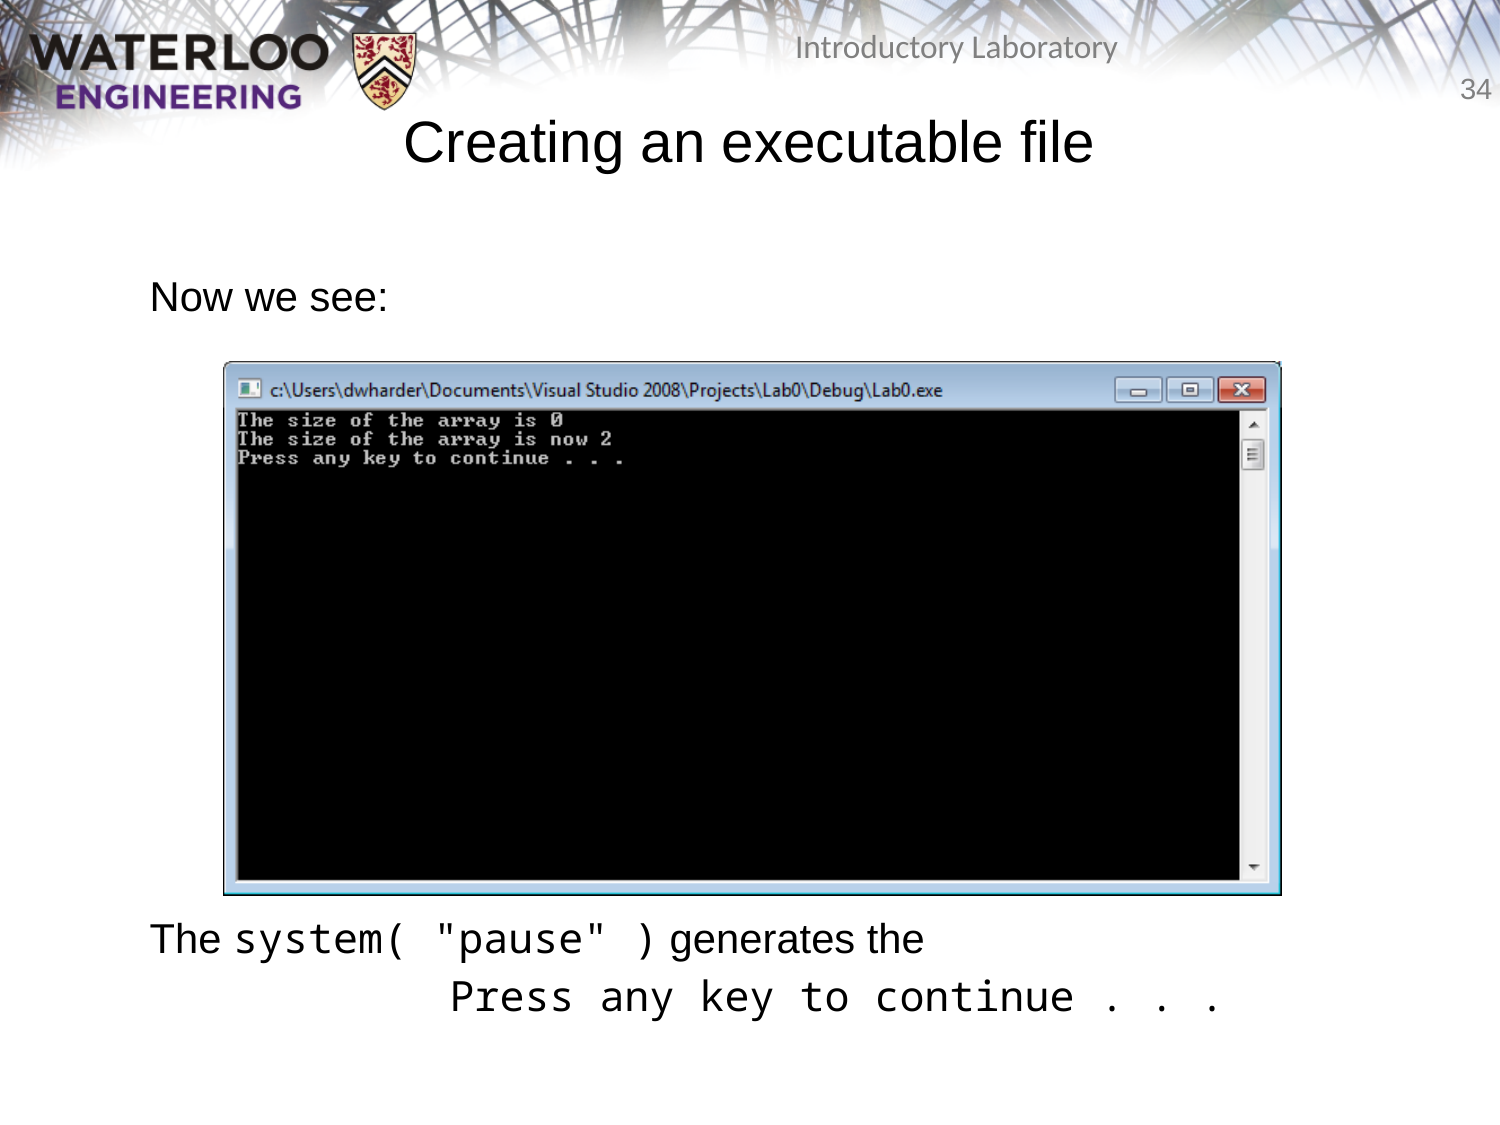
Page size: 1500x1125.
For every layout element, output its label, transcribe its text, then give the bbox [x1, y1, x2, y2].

list Now we see: The system( "pause" ) generates the Press any key to continue . . . [74, 262, 1424, 1006]
picture [0, 0, 1500, 1125]
title Creating an executable file [74, 44, 1426, 233]
